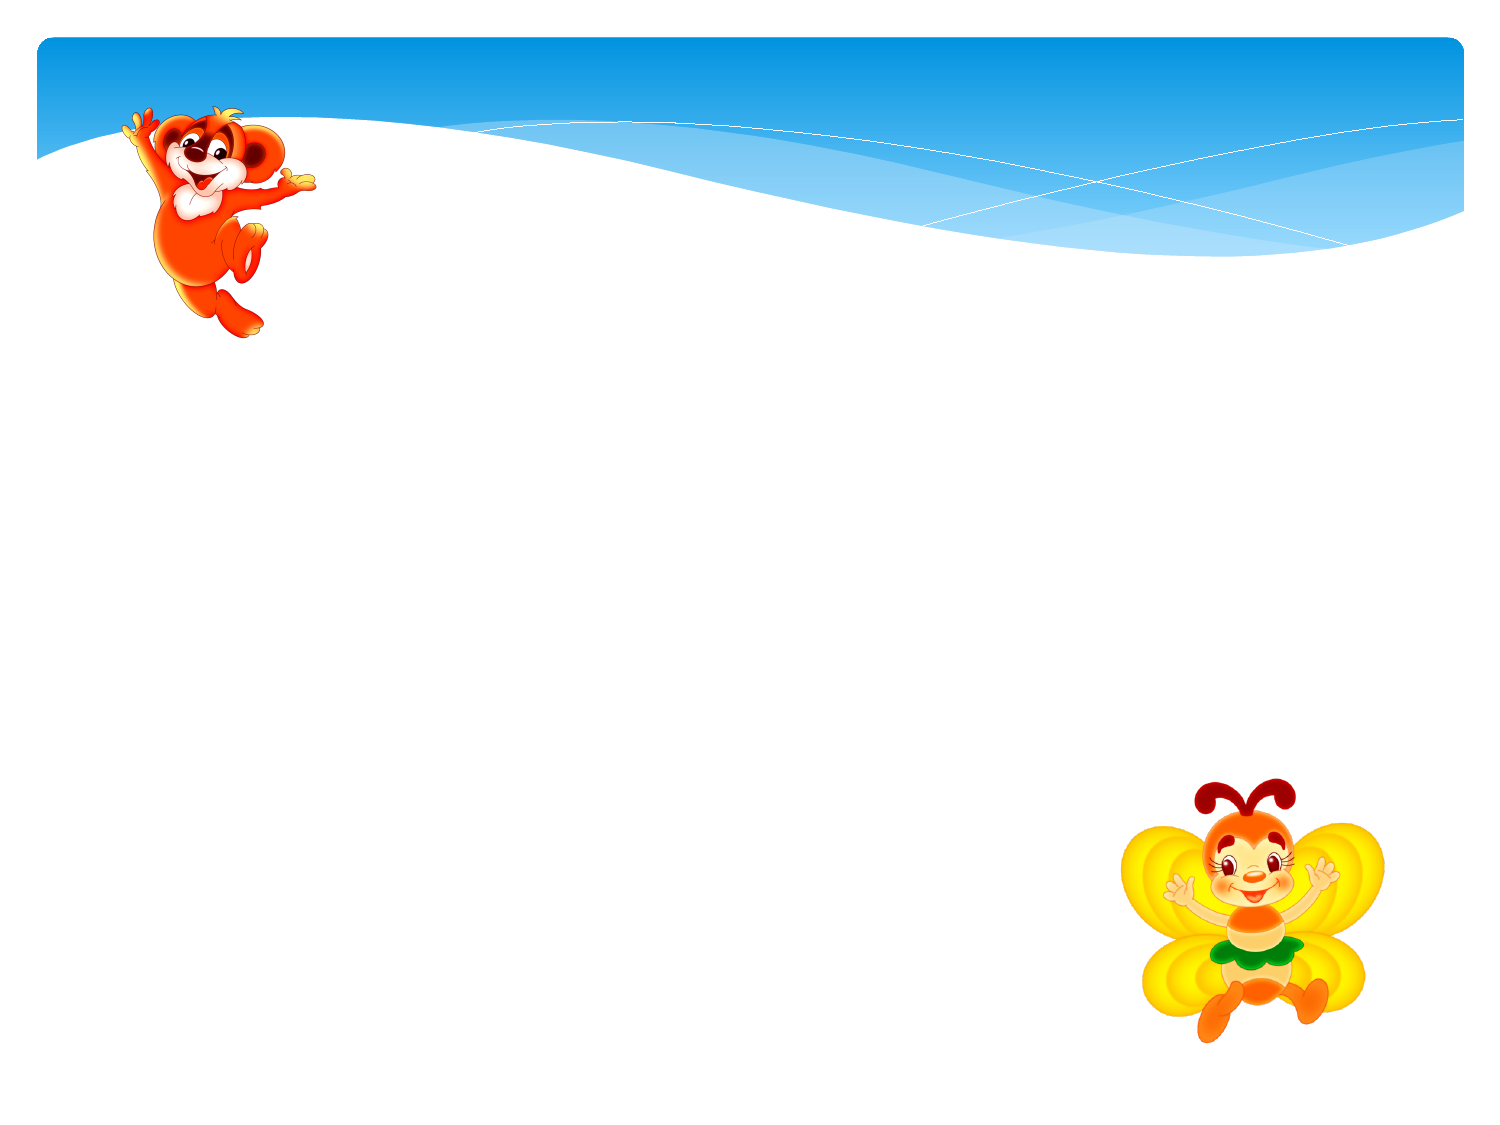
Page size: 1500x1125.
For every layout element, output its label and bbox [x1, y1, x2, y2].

picture [88, 101, 329, 343]
picture [1115, 762, 1400, 1047]
